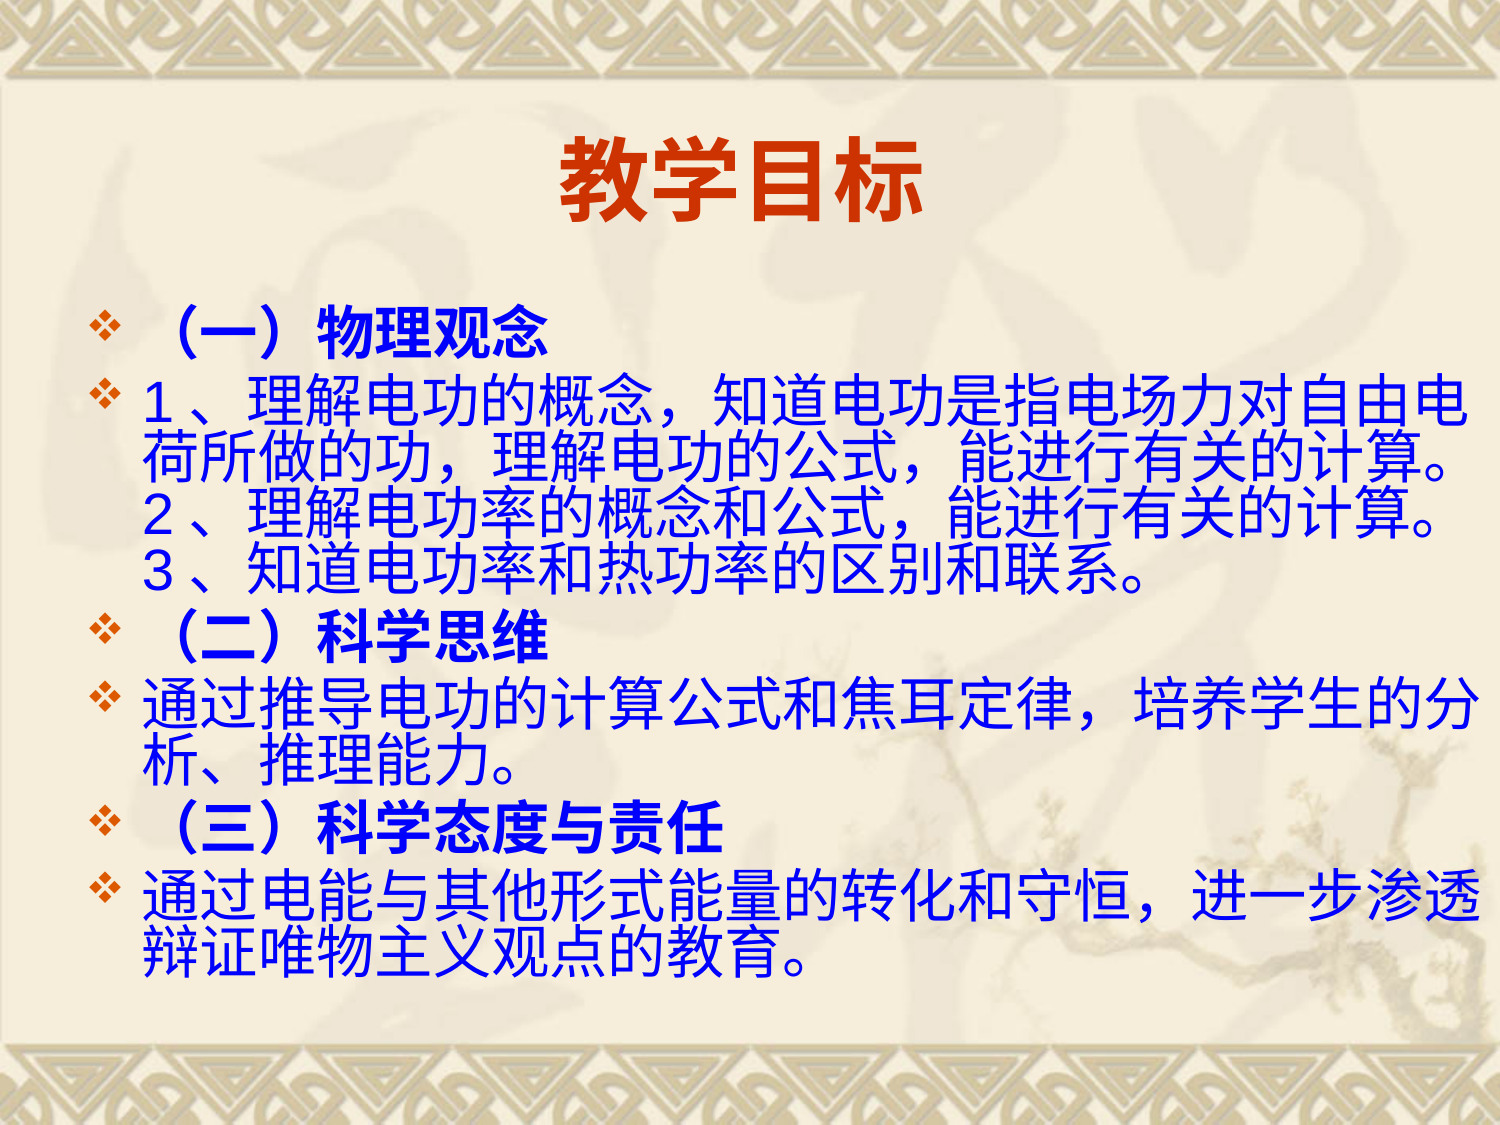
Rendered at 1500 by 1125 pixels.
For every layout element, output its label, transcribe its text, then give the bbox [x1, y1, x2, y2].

title 教学目标 [76, 101, 1428, 254]
picture [0, 0, 1500, 1125]
list （一）物理观念 1、理解电功的概念，知道电功是指电场力对自由电荷所做的功，理解电功的公式，能进行有关的计算。2、理解电功率的概念和公式，能进行有关的计算。3、知道电功率和热功率的区别和联系。 （二）科学思维 通过推导电功的计算公式和焦耳定律，培养学生的分析、推理能力。 （三）科学态度与责任 通过电能与其他形式能量的转化和守恒，进一步渗透辩证唯物主义观点的教育。 [70, 302, 1500, 1059]
